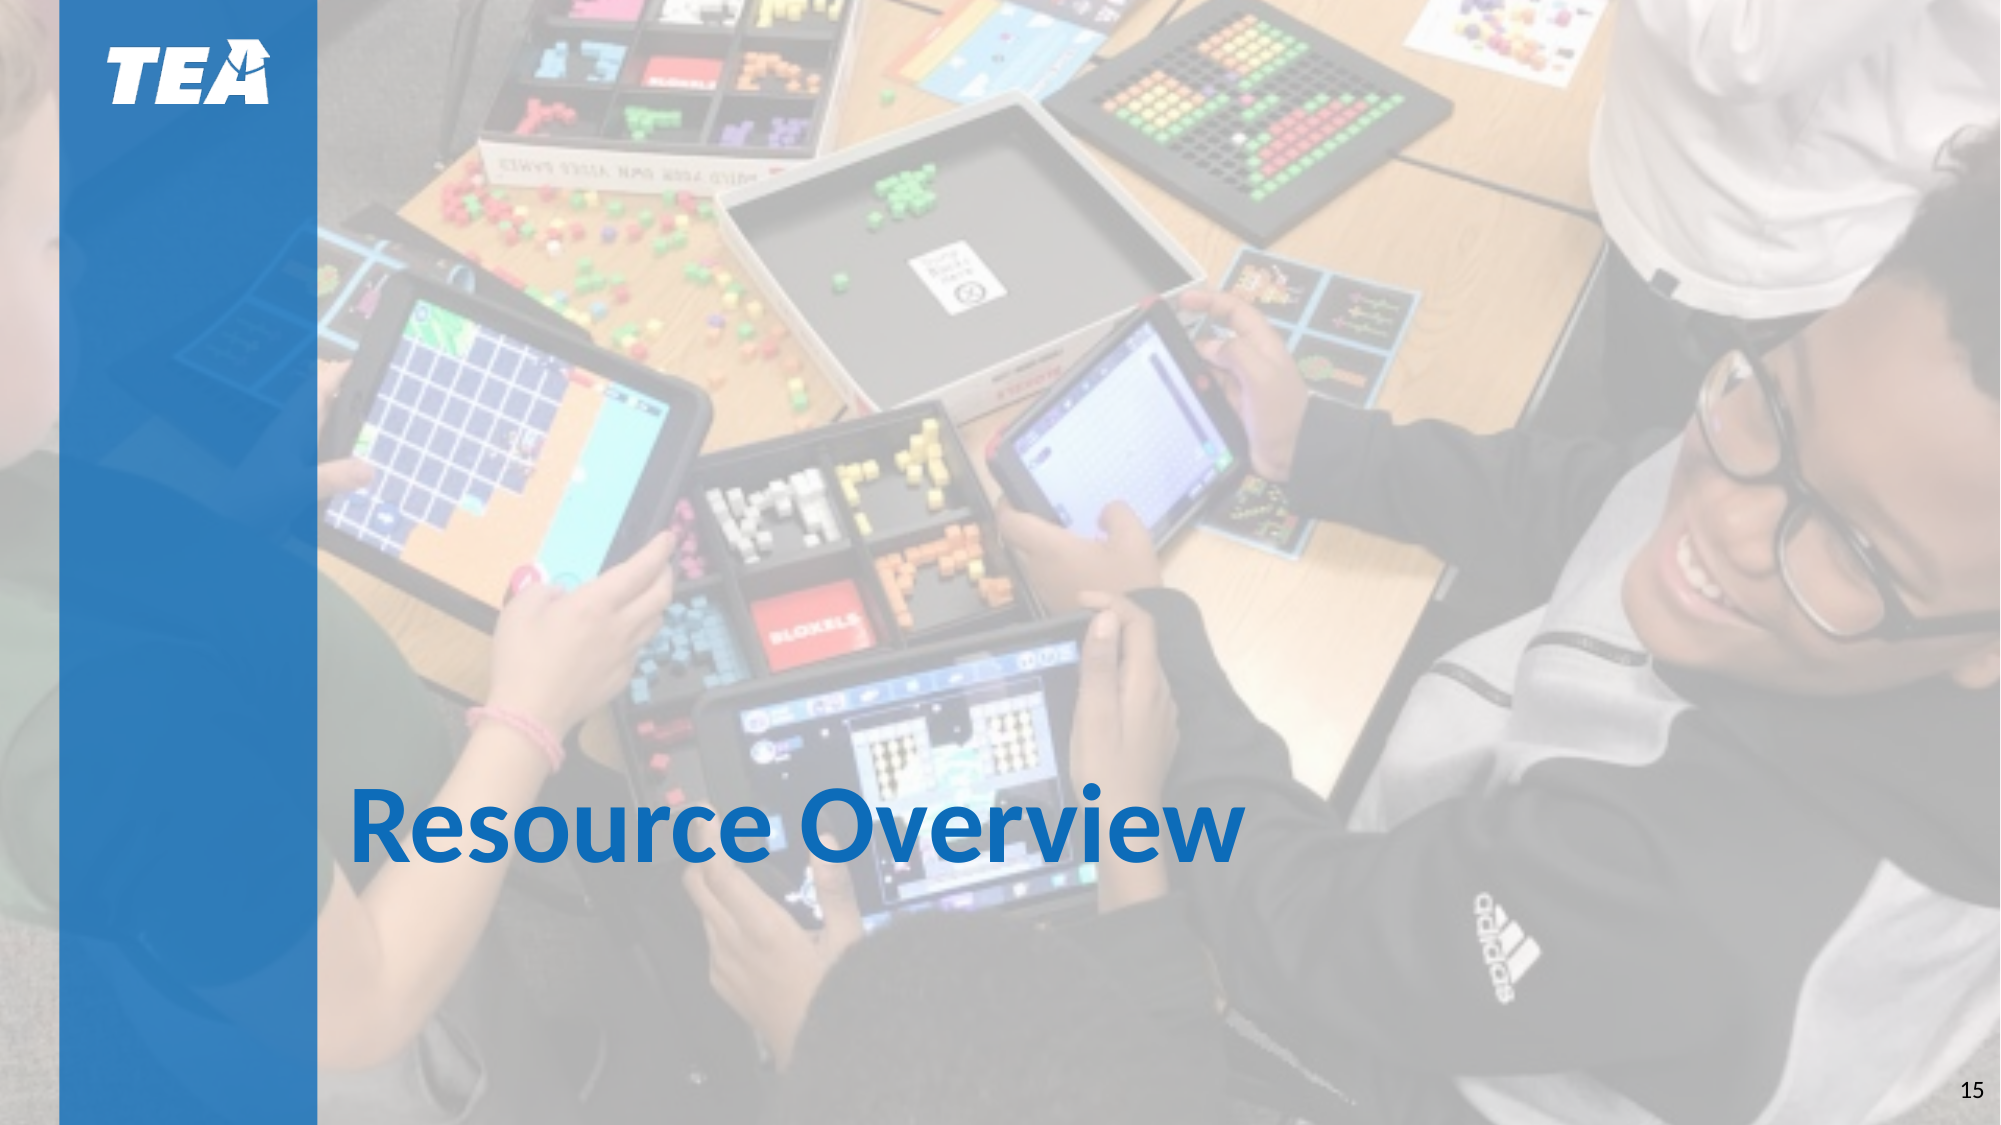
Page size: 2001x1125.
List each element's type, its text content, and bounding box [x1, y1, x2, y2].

text_box [406, 785, 1724, 907]
slide_number 15 [1879, 1058, 2000, 1125]
title Resource Overview [333, 624, 1724, 1028]
picture [106, 38, 270, 104]
